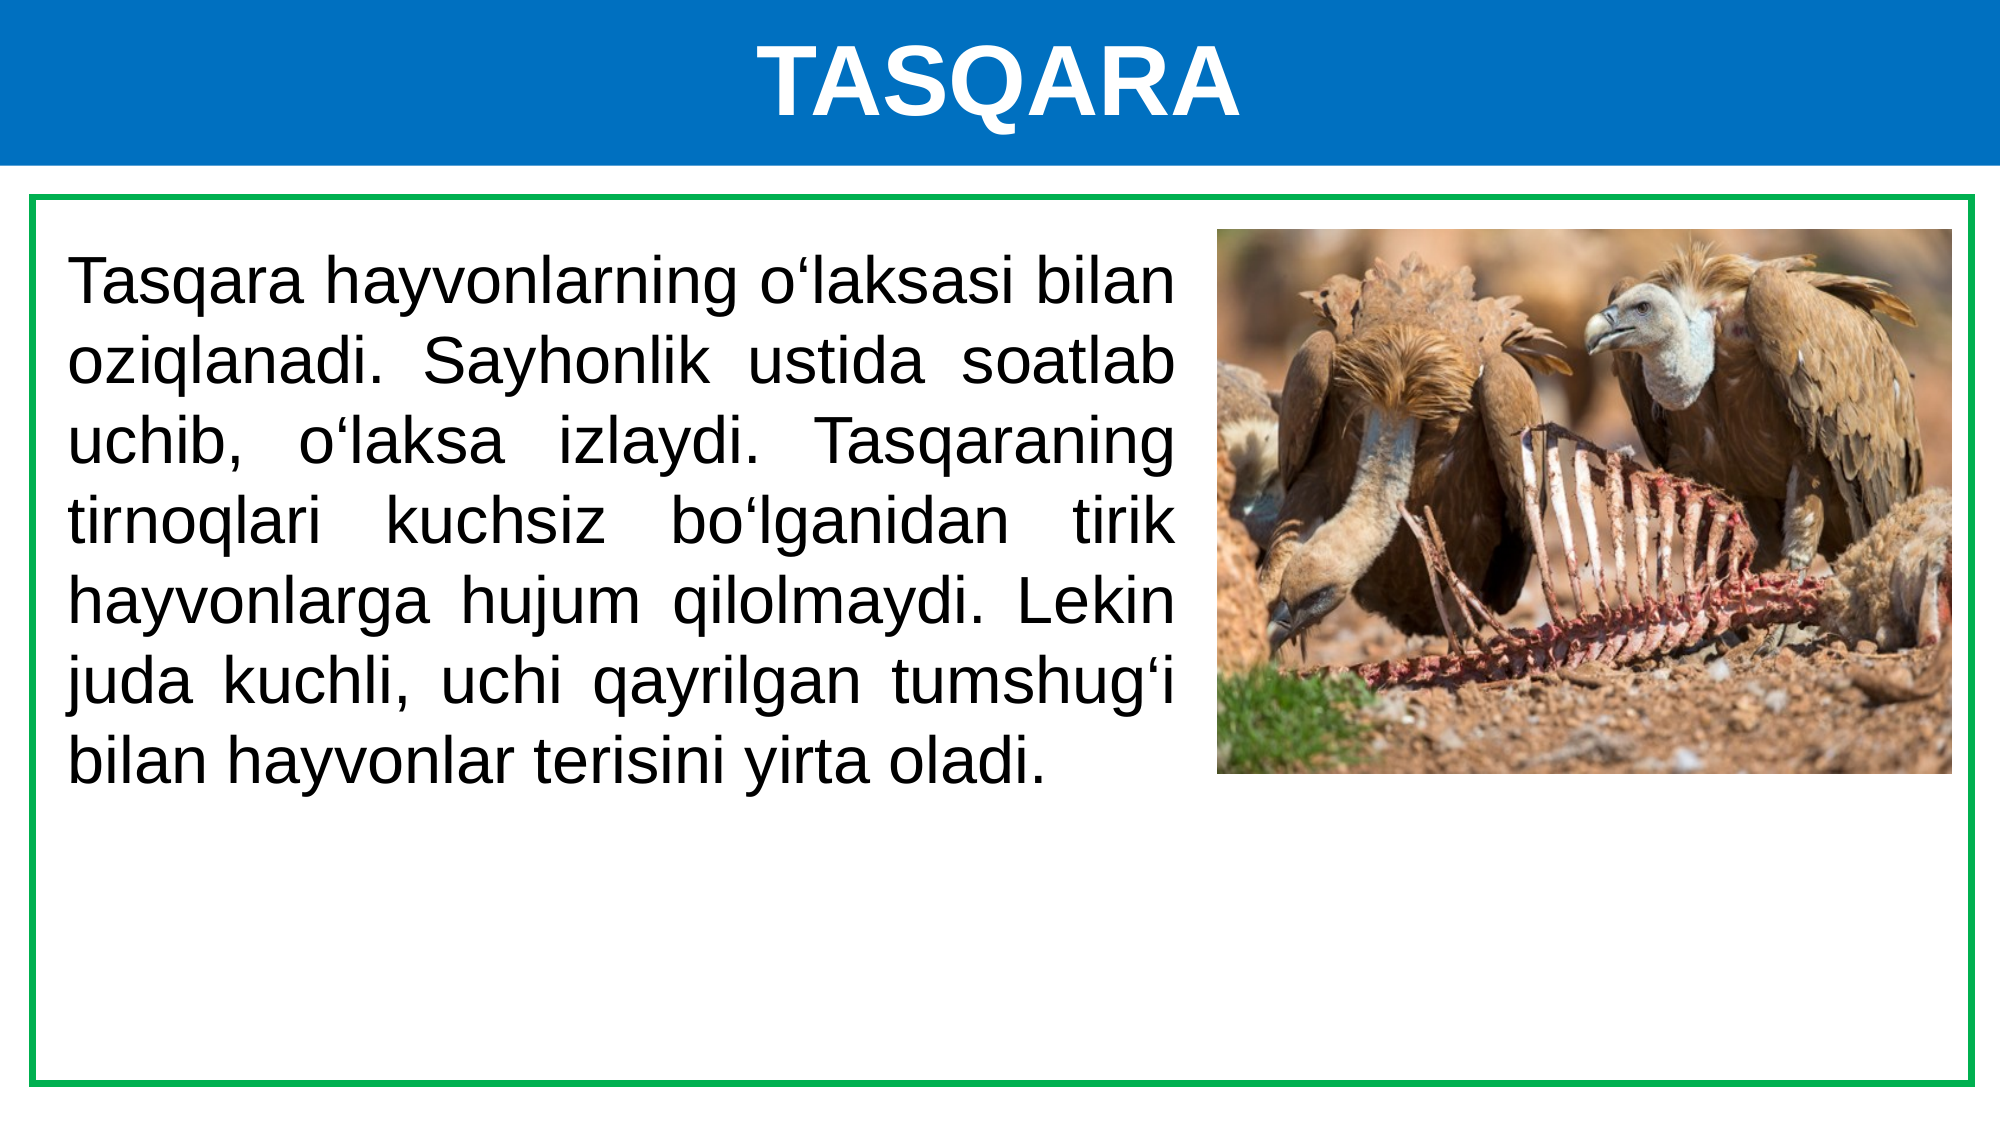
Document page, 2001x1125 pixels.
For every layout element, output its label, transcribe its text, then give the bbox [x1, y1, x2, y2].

picture [1217, 229, 1952, 774]
text_box [32, 196, 1973, 1085]
title TASQARA [0, 0, 2000, 166]
text_box Tasqara hayvonlarning o‘laksasi bilan oziqlanadi. Sayhonlik ustida soatlab uchib, o‘laksa izlaydi. Tasqaraning tirnoqlari kuchsiz bo‘lganidan tirik hayvonlarga hujum qilolmaydi. Lekin juda kuchli, uchi qayrilgan tumshug‘i bilan hayvonlar terisini yirta oladi. [53, 229, 1192, 804]
